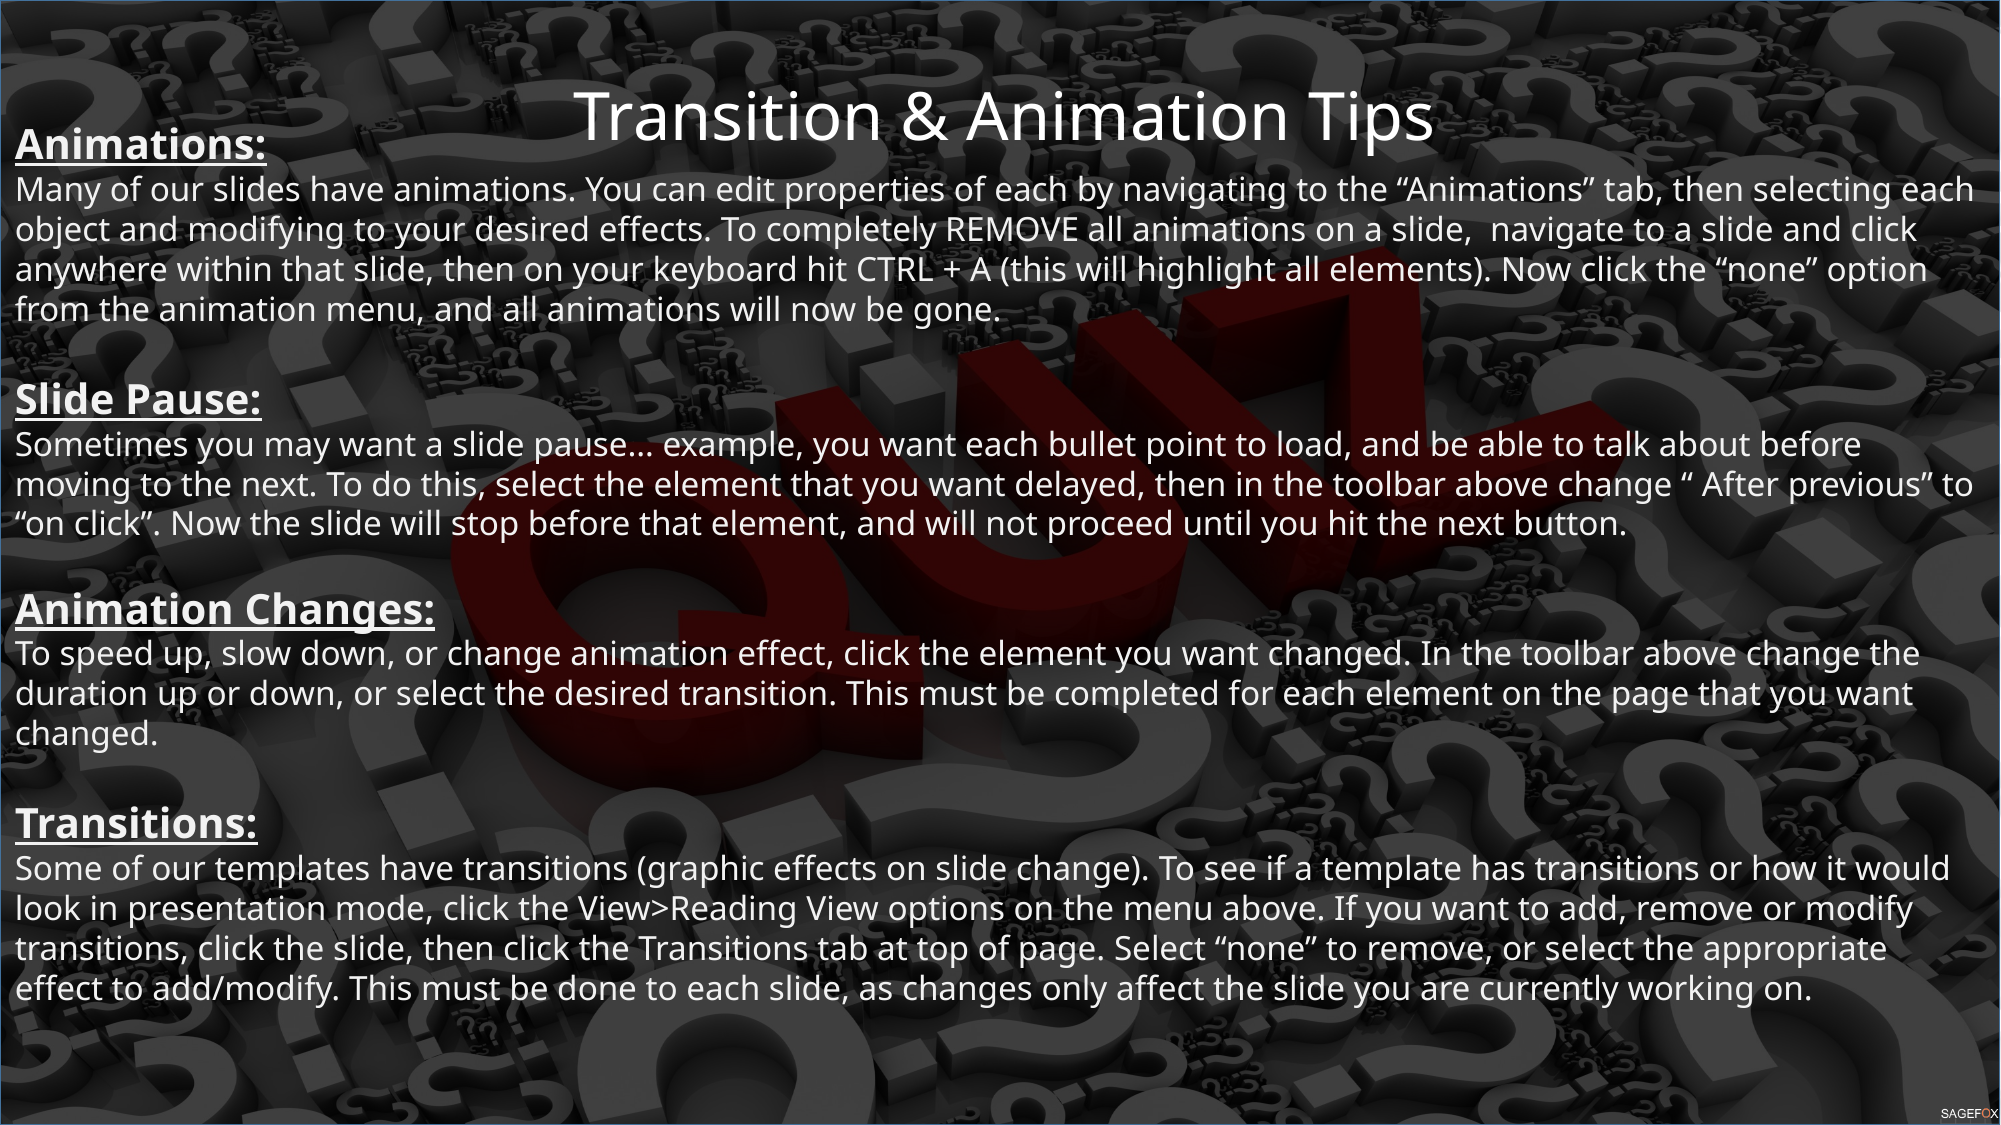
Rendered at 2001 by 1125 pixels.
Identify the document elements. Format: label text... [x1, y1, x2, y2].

text_box Animations: Many of our slides have animations. You can edit properties of each by navigating to the “Animations” tab, then selecting each object and modifying to your desired effects. To completely REMOVE all animations on a slide, navigate to a slide and click anywhere within that slide, then on your keyboard hit CTRL + A (this will highlight all elements). Now click the “none” option from the animation menu, and all animations will now be gone. Slide Pause: Sometimes you may want a slide pause… example, you want each bullet point to load, and be able to talk about before moving to the next. To do this, select the element that you want delayed, then in the toolbar above change “ After previous” to “on click”. Now the slide will stop before that element, and will not proceed until you hit the next button. Animation Changes: To speed up, slow down, or change animation effect, click the element you want changed. In the toolbar above change the duration up or down, or select the desired transition. This must be completed for each element on the page that you want changed. Transitions: Some of our templates have transitions (graphic effects on slide change). To see if a template has transitions or how it would look in presentation mode, click the View>Reading View options on the menu above. If you want to add, remove or modify transitions, click the slide, then click the Transitions tab at top of page. Select “none” to remove, or select the appropriate effect to add/modify. This must be done to each slide, as changes only affect the slide you are currently working on. [0, 0, 2000, 1125]
title Transition & Animation Tips [477, 59, 1532, 177]
